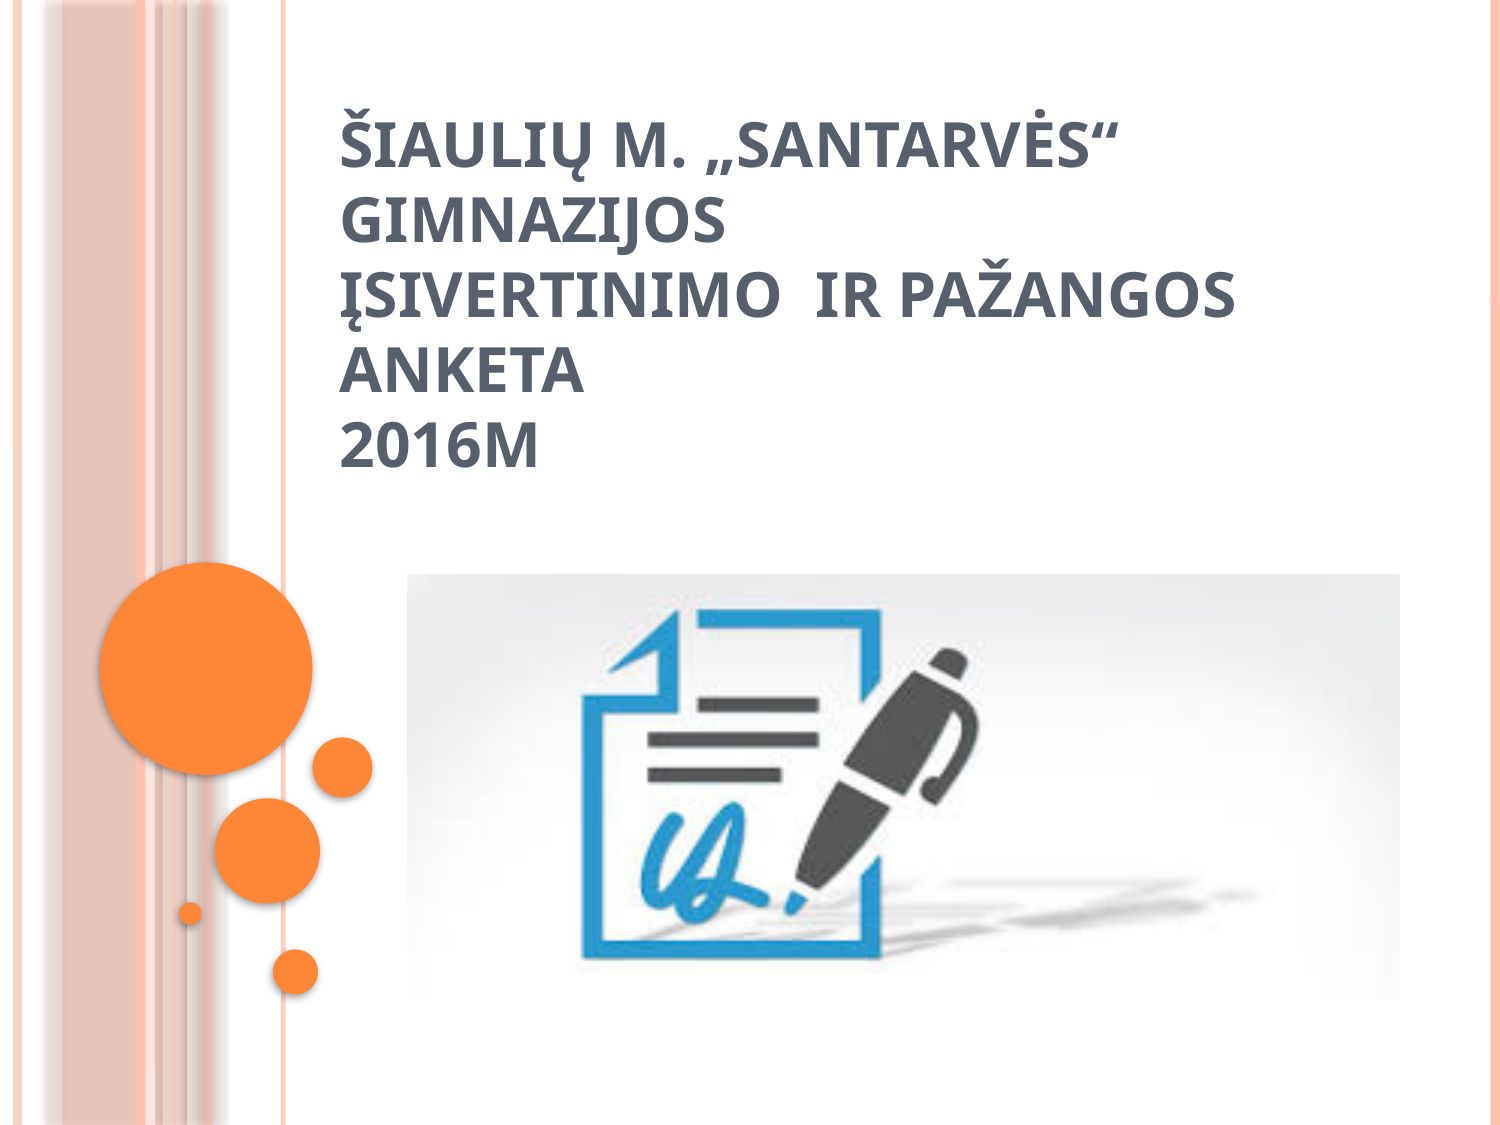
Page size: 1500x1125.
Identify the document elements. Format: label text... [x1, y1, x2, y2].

title Šiaulių m. „SANTARVĖS“ gimnazijos ĮSIVERTINIMO IR PAŽANGOS ANKETA 2016m [324, 78, 1364, 563]
picture [406, 573, 1401, 1001]
